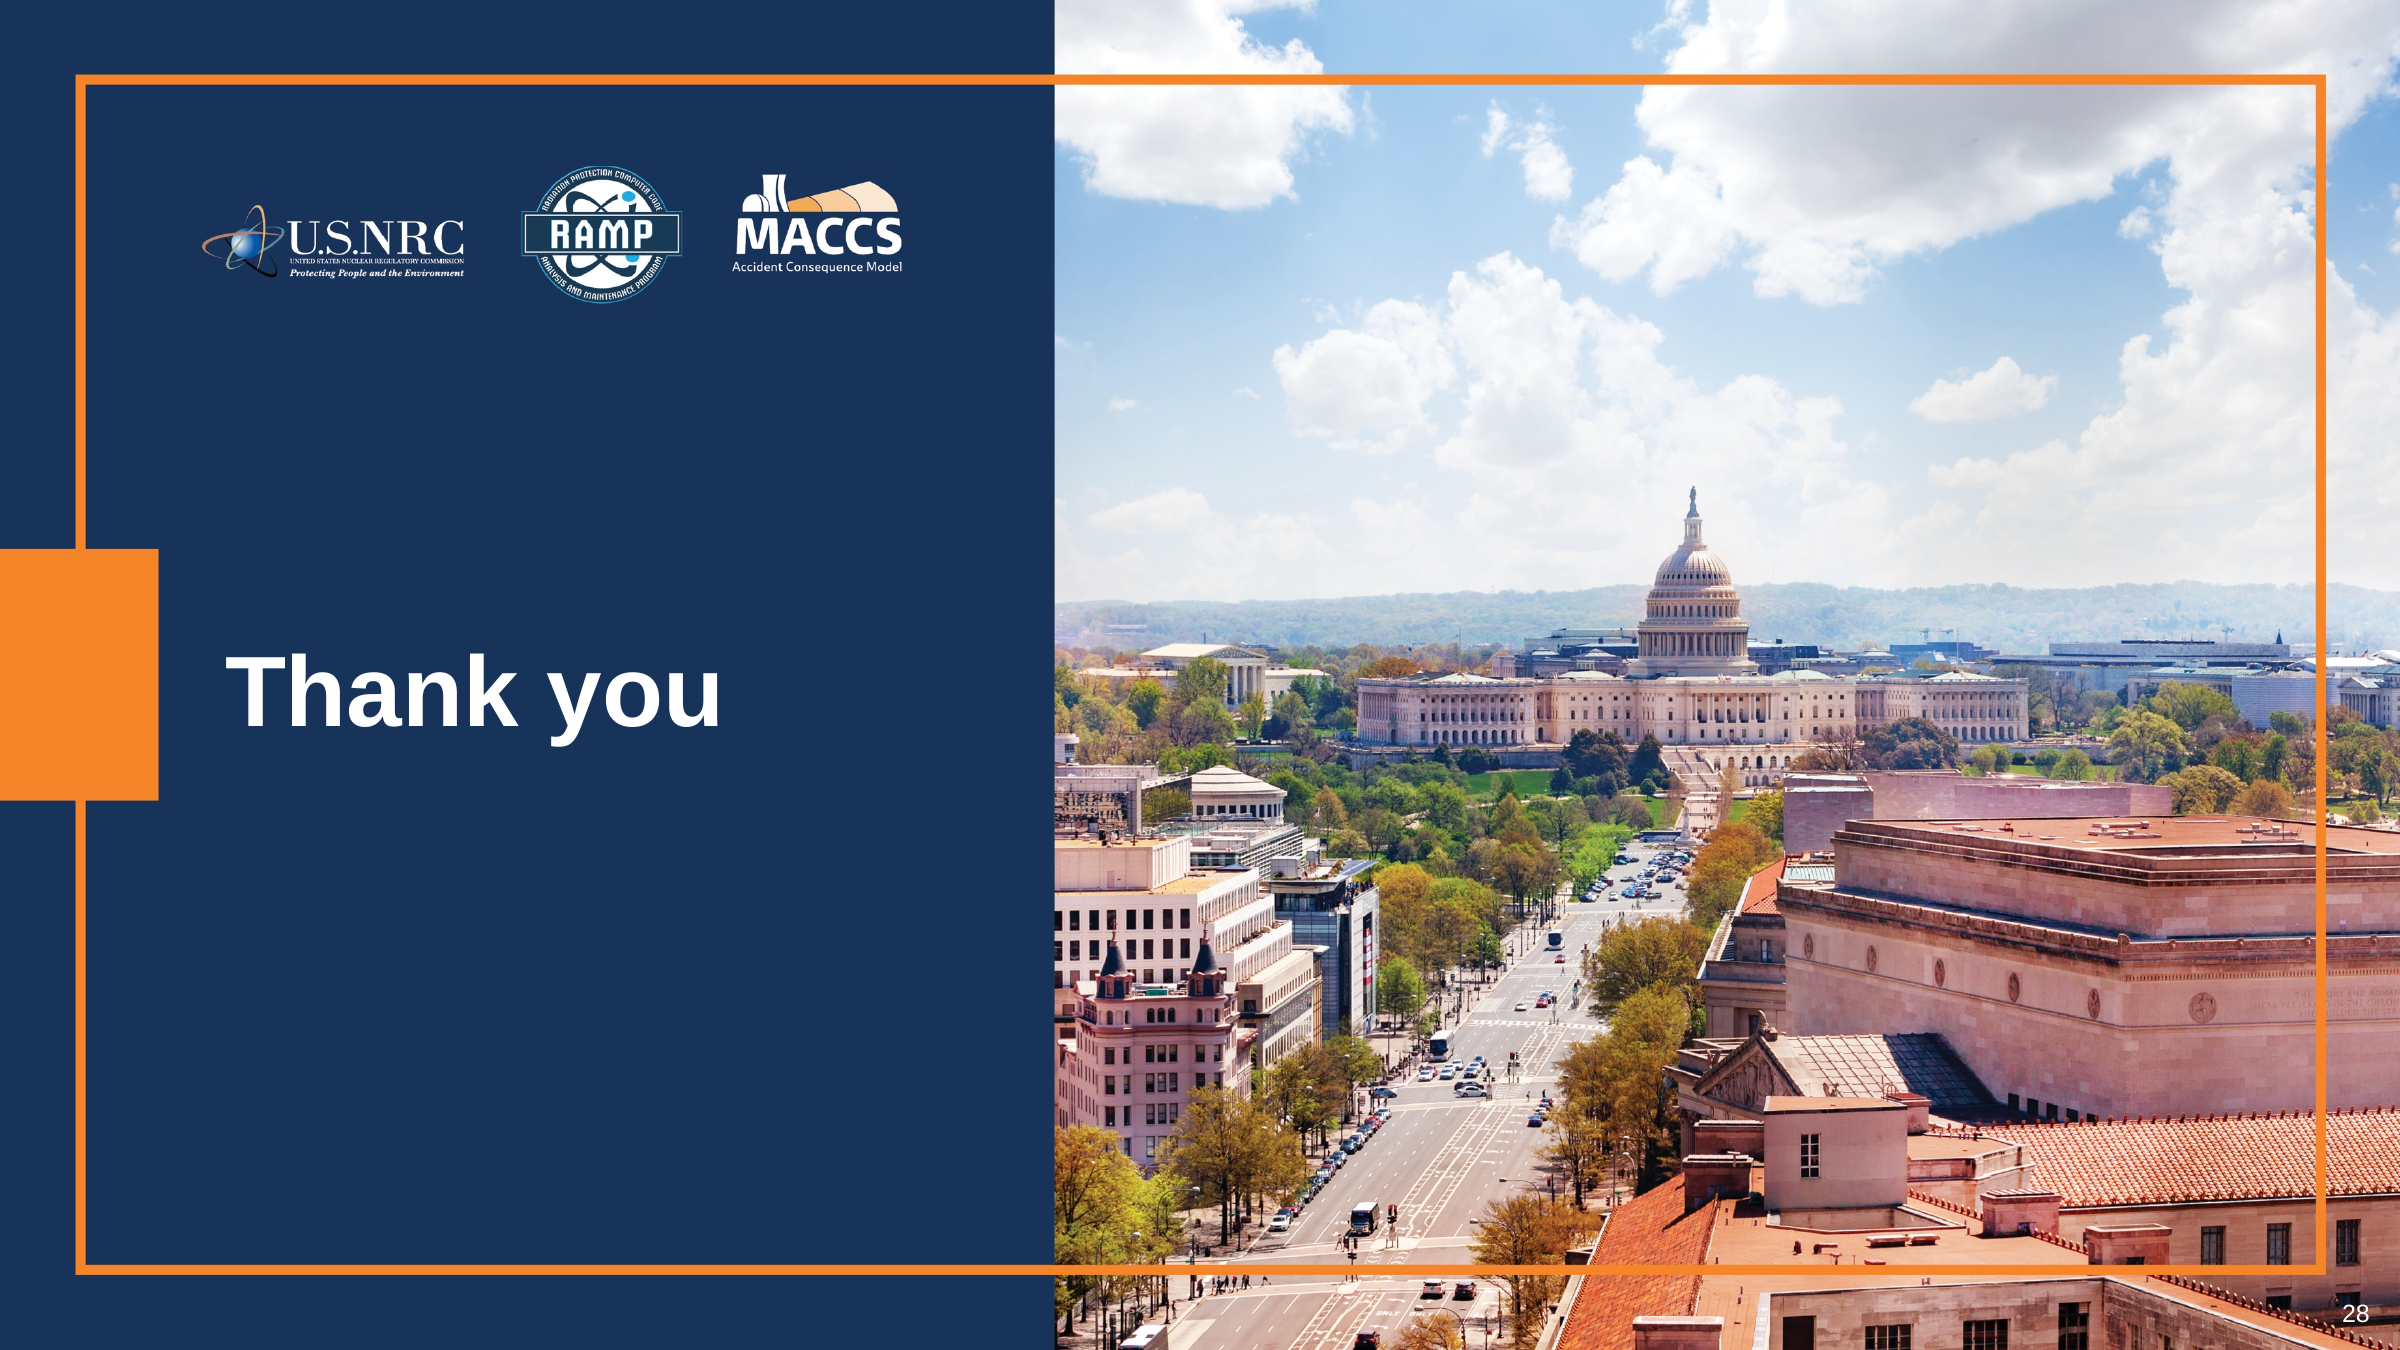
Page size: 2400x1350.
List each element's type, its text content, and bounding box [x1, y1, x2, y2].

slide_number 28 [2295, 1275, 2370, 1350]
picture [0, 0, 2400, 1350]
